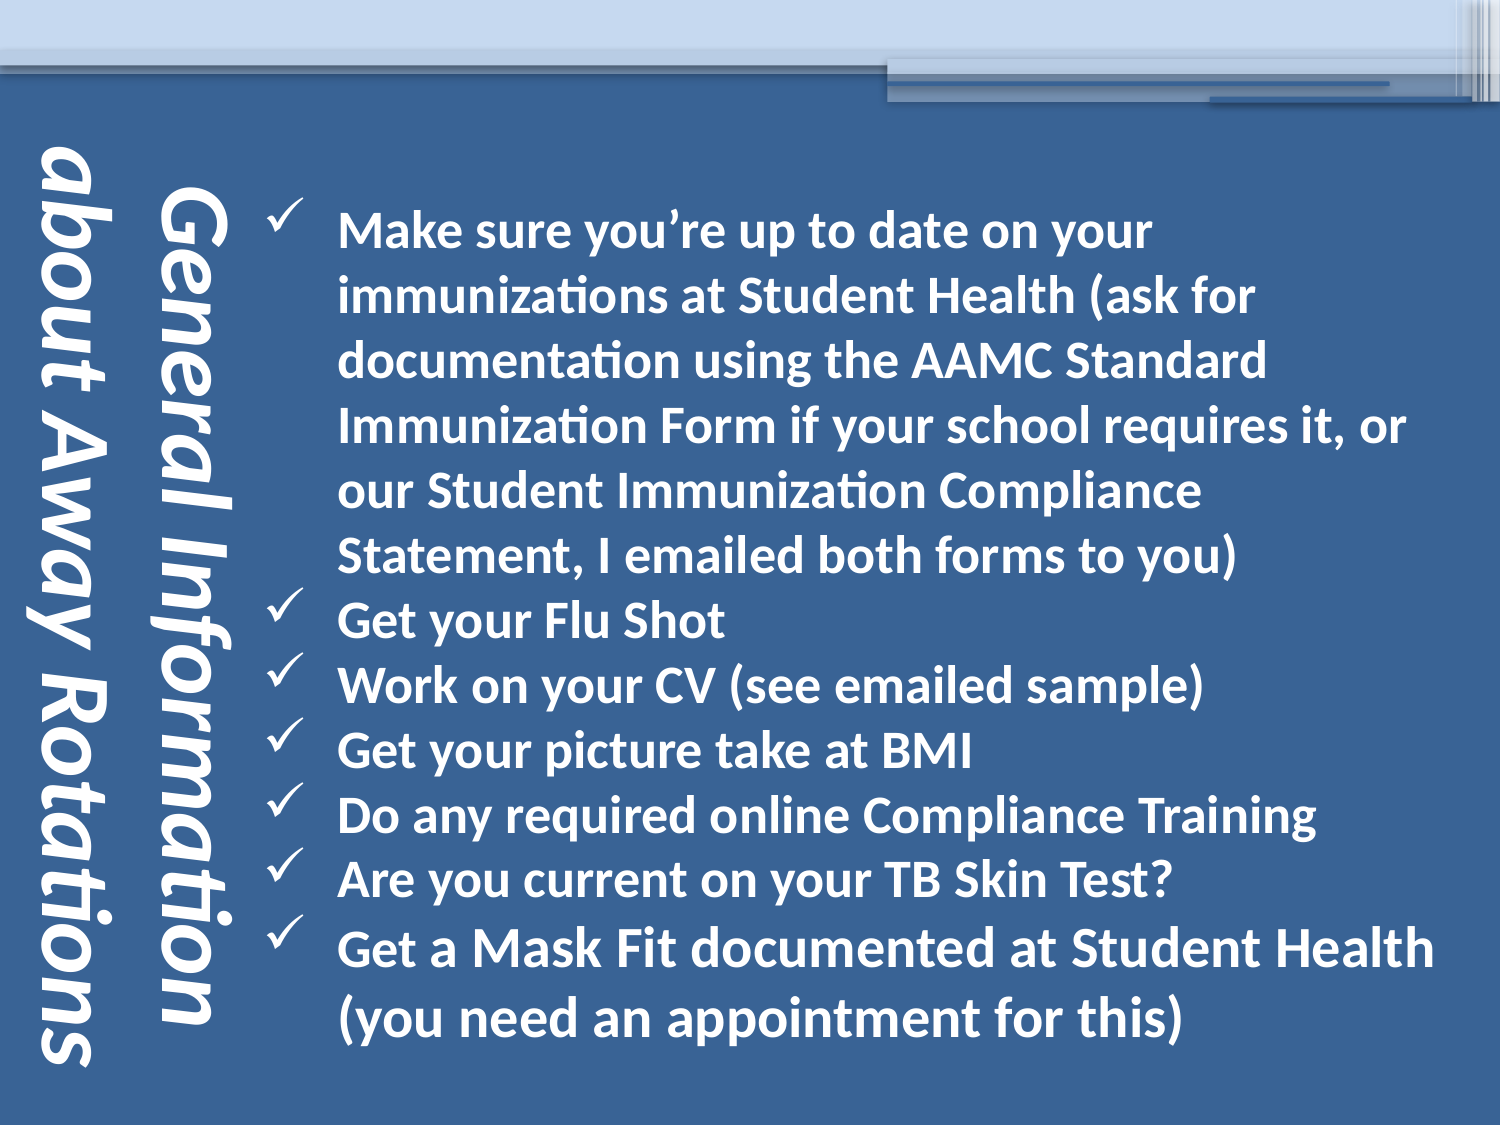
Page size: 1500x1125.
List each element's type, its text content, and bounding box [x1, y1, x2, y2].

list Make sure you’re up to date on your immunizations at Student Health (ask for documentation using the AAMC Standard Immunization Form if your school requires it, or our Student Immunization Compliance Statement, I emailed both forms to you) Get your Flu Shot Work on your CV (see emailed sample) Get your picture take at BMI Do any required online Compliance Training Are you current on your TB Skin Test? Get a Mask Fit documented at Student Health (you need an appointment for this) [262, 194, 1463, 1025]
title General Information about Away Rotations [12, 112, 263, 1076]
